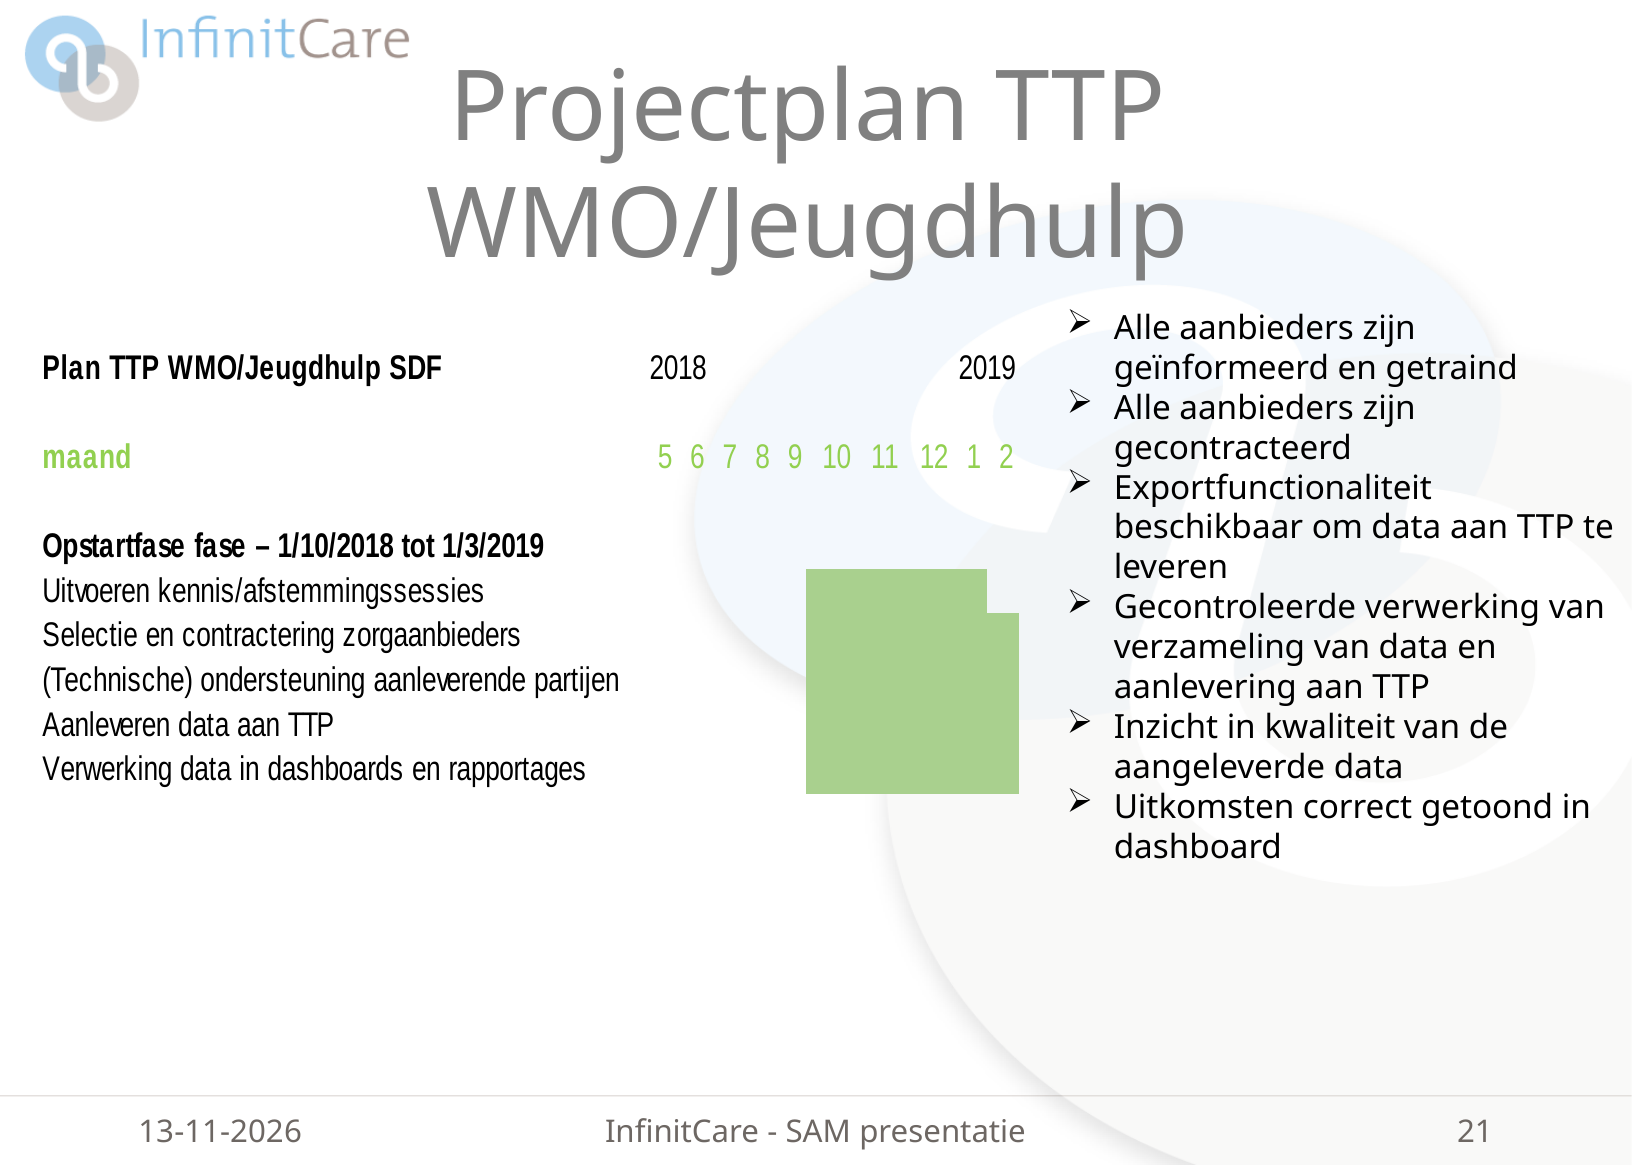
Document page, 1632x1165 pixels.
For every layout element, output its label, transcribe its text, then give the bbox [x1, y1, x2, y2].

slide_number 21 [1168, 1103, 1510, 1165]
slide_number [122, 1103, 463, 1165]
text_box Alle aanbieders zijn geïnformeerd en getraind Alle aanbieders zijn gecontracteerd Exportfunctionaliteit beschikbaar om data aan TTP te leveren Gecontroleerde verwerking van verzameling van data en aanlevering aan TTP Inzicht in kwaliteit van de aangeleverde data Uitkomsten correct getoond in dashboard [1052, 298, 1632, 873]
footer InfinitCare - SAM presentatie [557, 1103, 1075, 1165]
picture [0, 0, 1632, 1165]
title Projectplan TTP WMO/Jeugdhulp [59, 62, 1572, 257]
